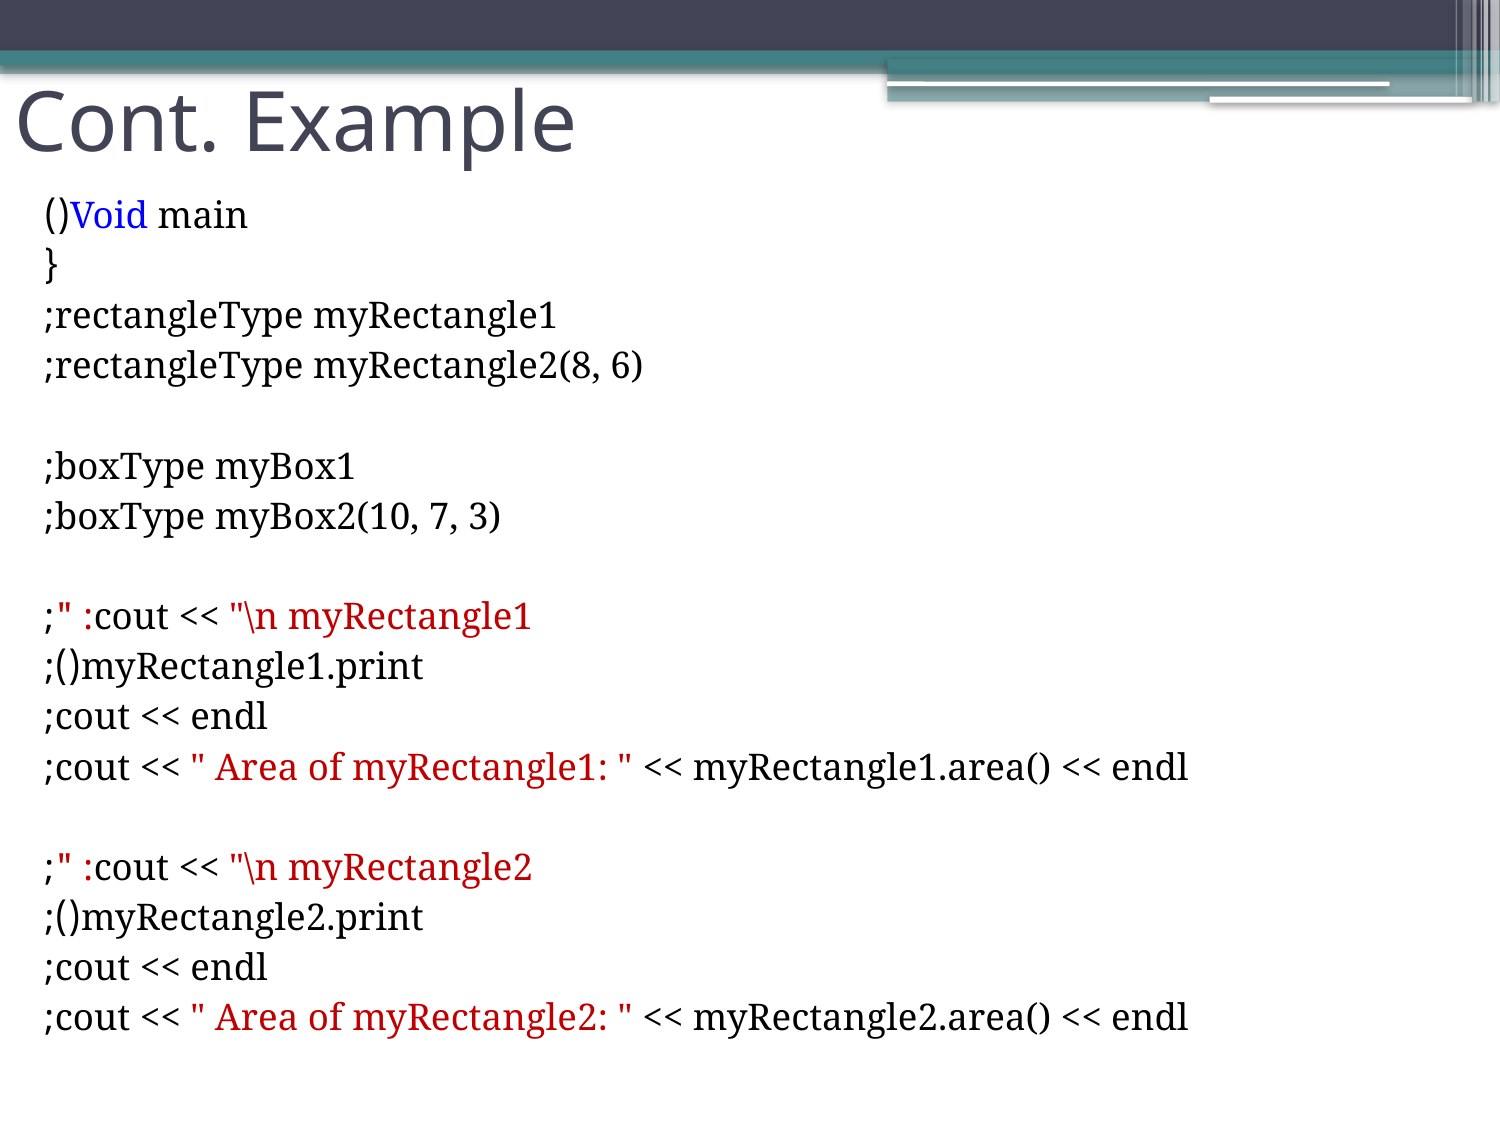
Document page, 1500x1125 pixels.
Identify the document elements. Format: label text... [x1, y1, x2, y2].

list Void main()‏ { rectangleType myRectangle1; rectangleType myRectangle2(8, 6); boxType myBox1; boxType myBox2(10, 7, 3); cout << "\n myRectangle1: "; myRectangle1.print(); cout << endl; cout << " Area of myRectangle1: " << myRectangle1.area() << endl; cout << "\n myRectangle2: "; myRectangle2.print(); cout << endl; cout << " Area of myRectangle2: " << myRectangle2.area() << endl; [29, 184, 1400, 1047]
title Cont. Example [0, 30, 1350, 206]
